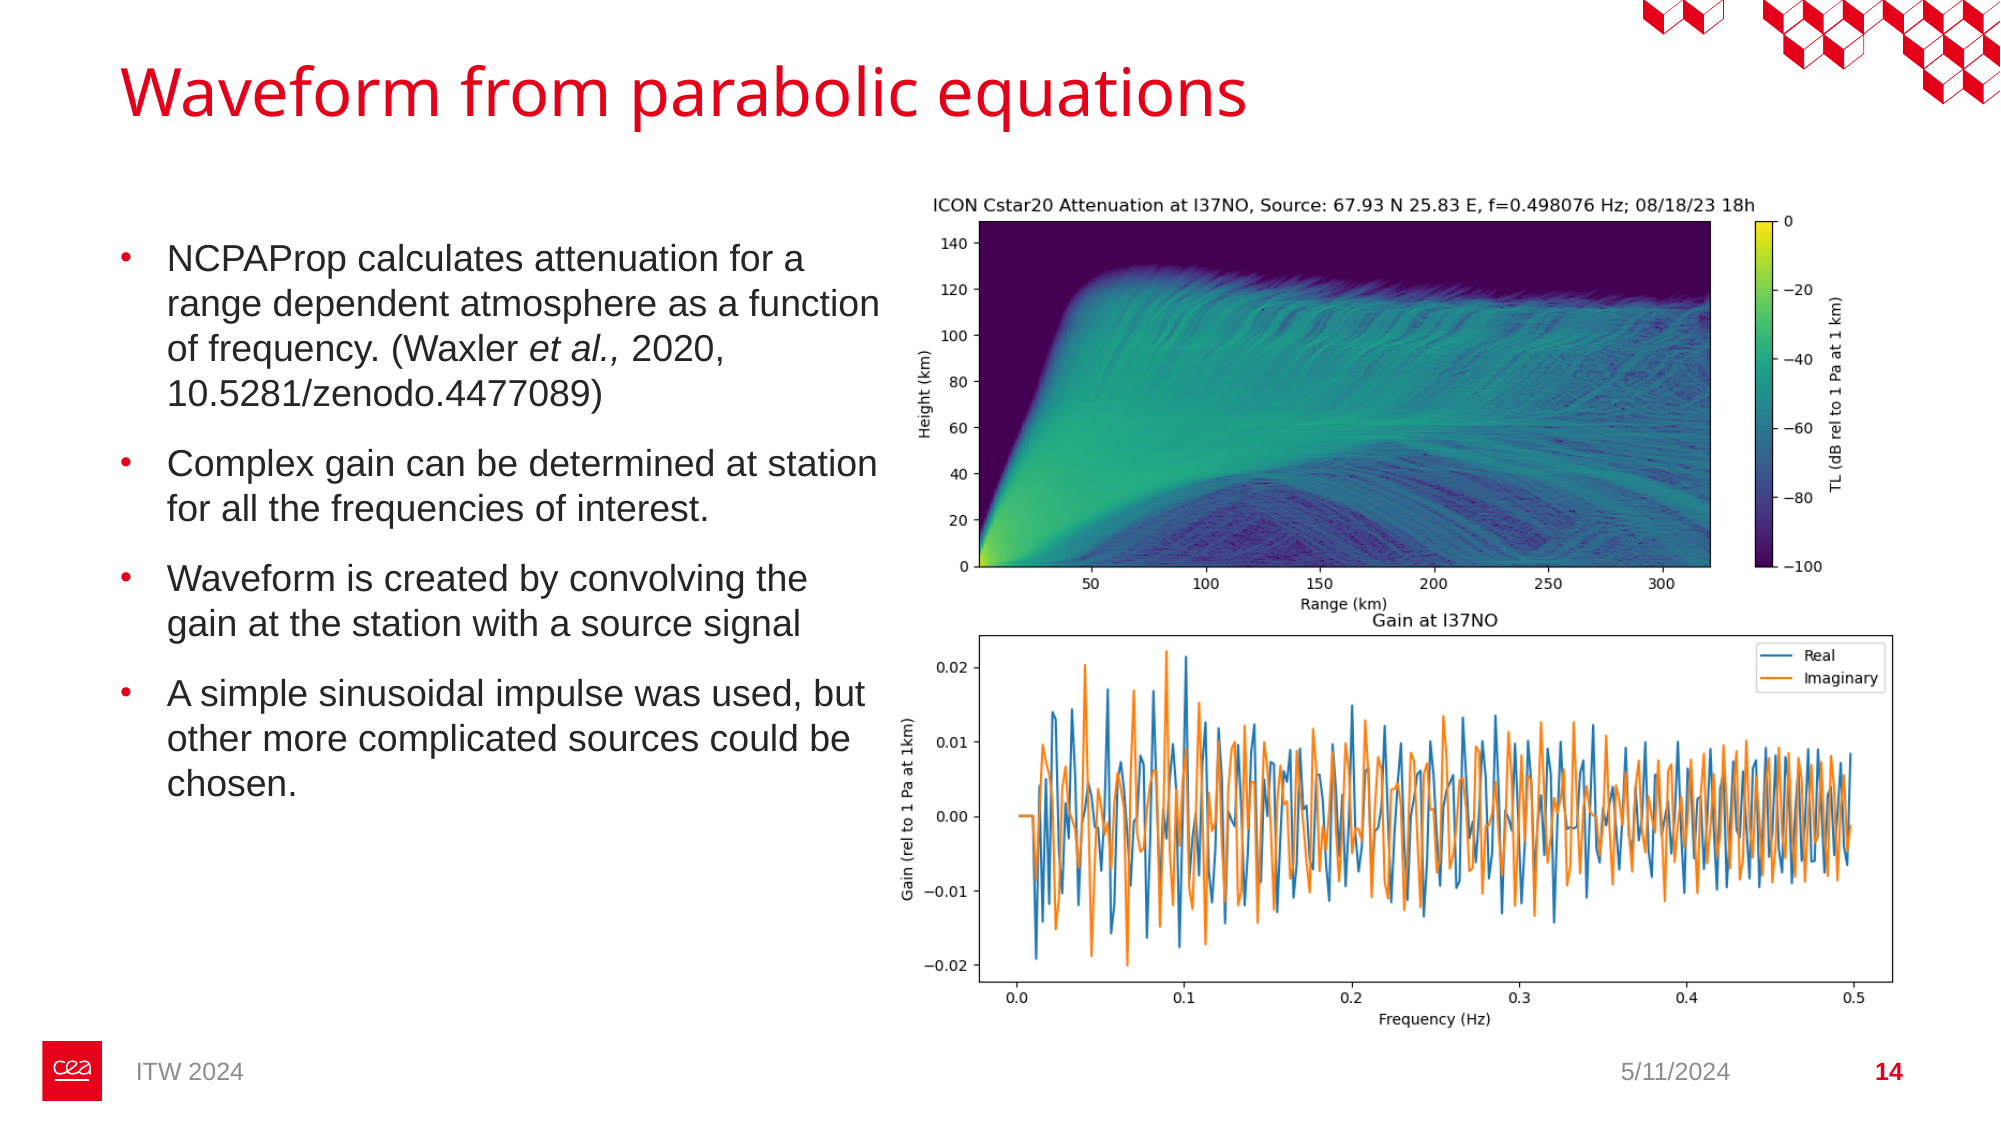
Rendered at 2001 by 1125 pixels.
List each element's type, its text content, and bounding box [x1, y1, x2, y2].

slide_number 14 [1804, 1041, 1919, 1101]
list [886, 178, 1919, 1041]
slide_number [1579, 1041, 1746, 1101]
title Waveform from parabolic equations [120, 51, 1880, 195]
list NCPAProp calculates attenuation for a range dependent atmosphere as a function of frequency. (Waxler et al., 2020, 10.5281/zenodo.4477089) Complex gain can be determined at station for all the frequencies of interest. Waveform is created by convolving the gain at the station with a source signal A simple sinusoidal impulse was used, but other more complicated sources could be chosen. [120, 226, 886, 970]
footer ITW 2024 [120, 1040, 1571, 1101]
